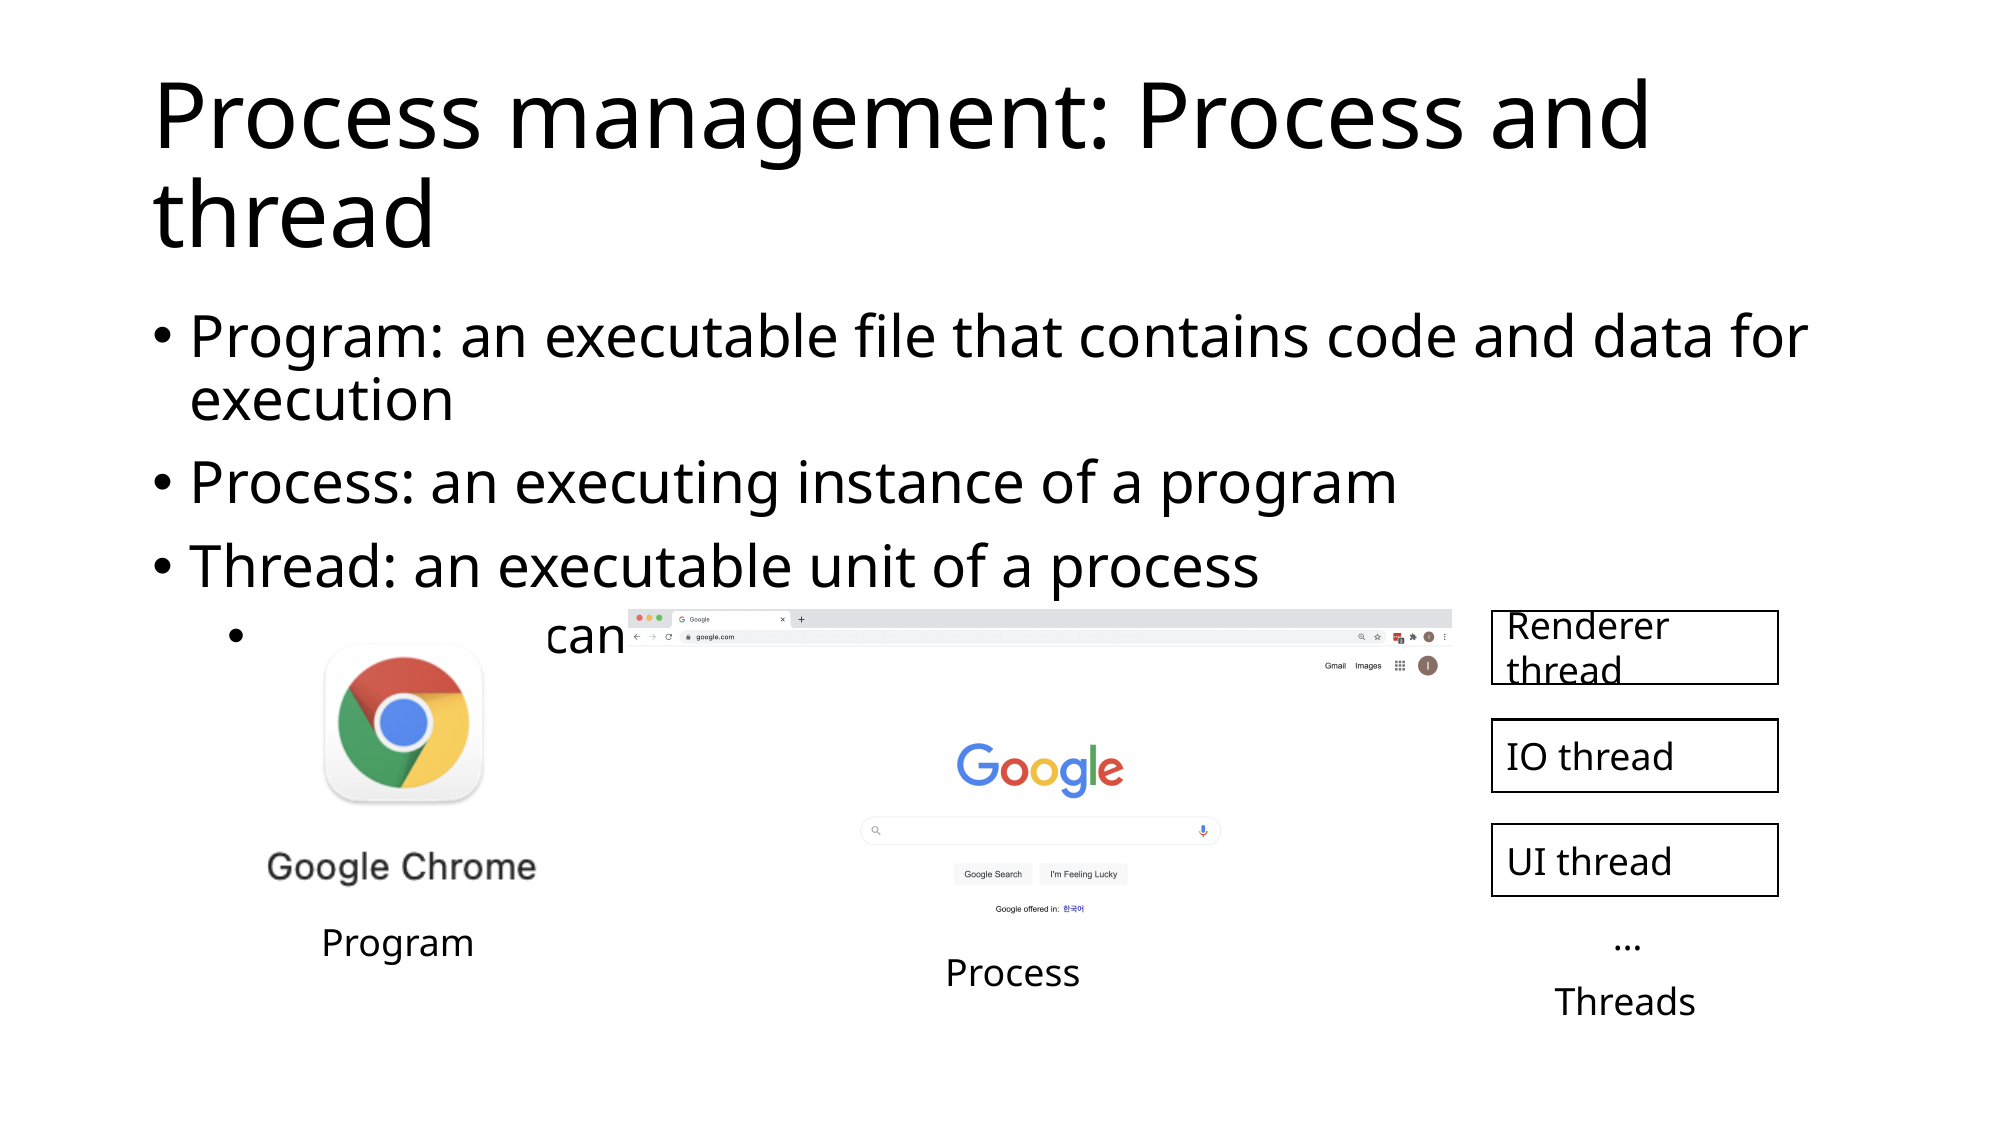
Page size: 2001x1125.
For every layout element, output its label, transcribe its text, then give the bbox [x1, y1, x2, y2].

text_box Threads [1539, 970, 1712, 1031]
text_box Program [306, 932, 490, 972]
picture [628, 609, 1452, 935]
text_box UI thread [1491, 823, 1779, 897]
text_box … [1484, 898, 1772, 973]
text_box IO thread [1491, 718, 1779, 793]
text_box Process [930, 941, 1096, 1002]
list Program: an executable file that contains code and data for execution Process: an executing instance of a program Thread: an executable unit of a process One thread can have multiple threads [137, 299, 1863, 1014]
text_box Renderer thread [1491, 610, 1779, 685]
title Process management: Process and thread [137, 59, 1863, 278]
picture [247, 606, 549, 932]
